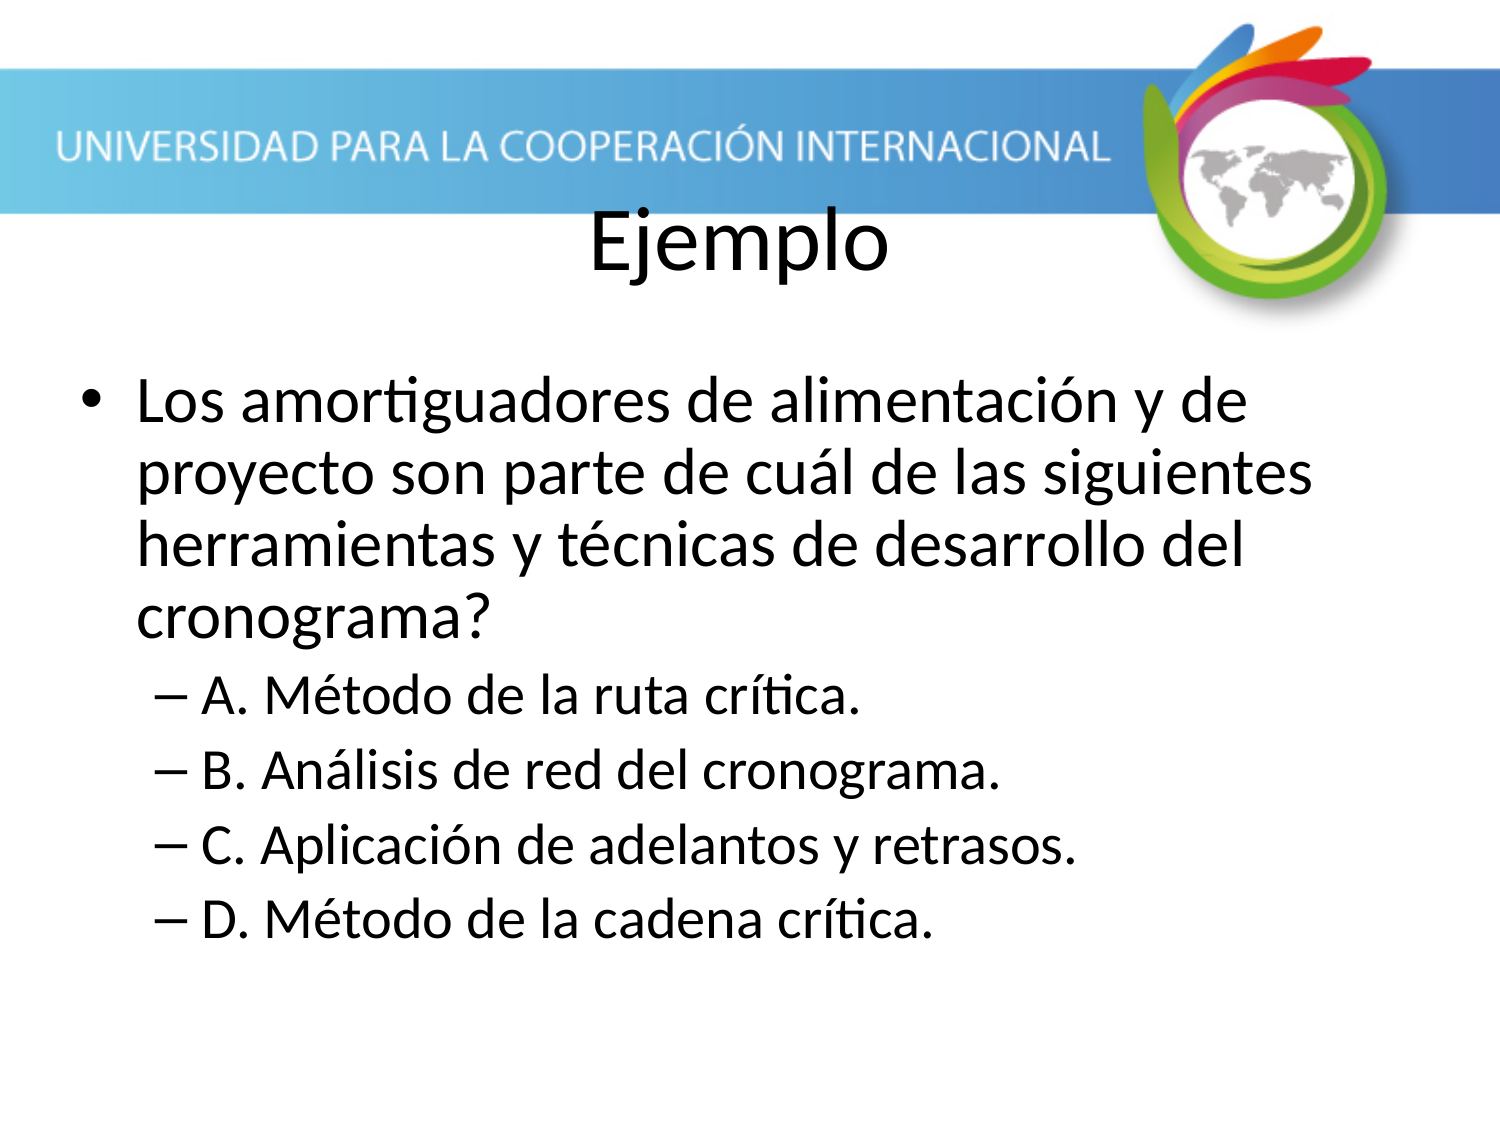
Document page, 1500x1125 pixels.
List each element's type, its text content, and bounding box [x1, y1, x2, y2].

title Ejemplo [64, 139, 1416, 328]
list Los amortiguadores de alimentación y de proyecto son parte de cuál de las siguientes herramientas y técnicas de desarrollo del cronograma? A. Método de la ruta crítica. B. Análisis de red del cronograma. C. Aplicación de adelantos y retrasos. D. Método de la cadena crítica. [64, 357, 1416, 1101]
picture [0, 0, 1500, 1125]
